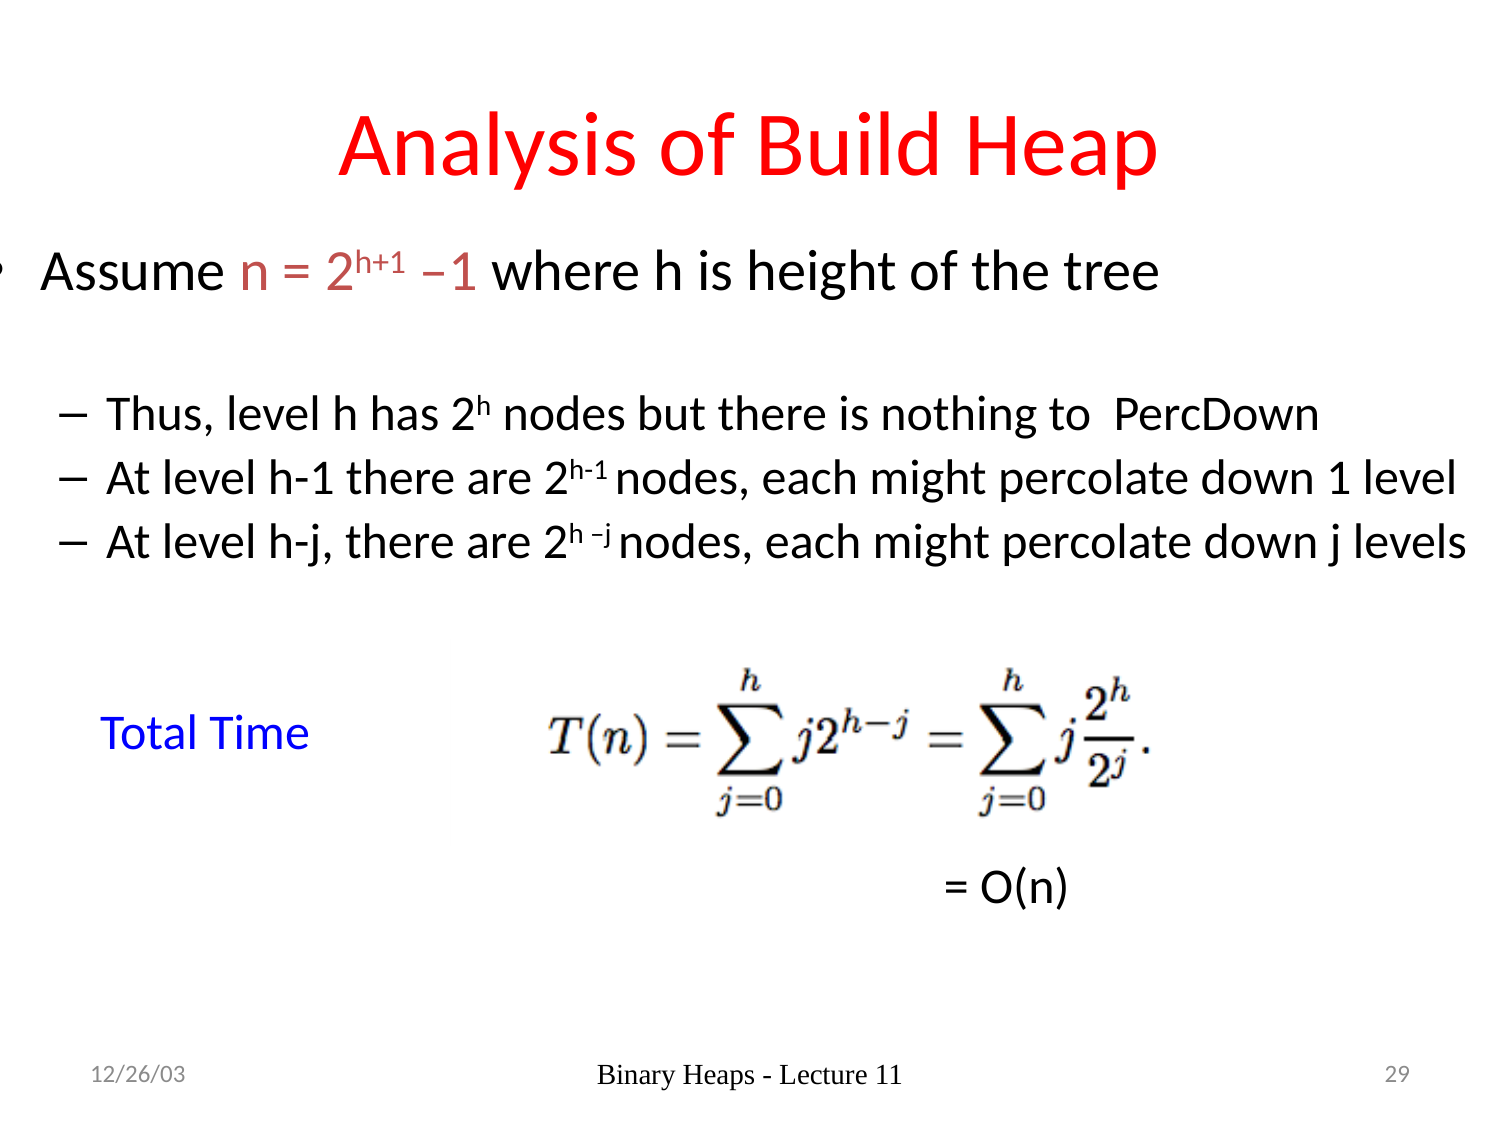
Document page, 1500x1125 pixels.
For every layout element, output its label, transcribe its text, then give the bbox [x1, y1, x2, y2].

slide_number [75, 1042, 425, 1103]
slide_number 29 [1074, 1042, 1425, 1103]
title Analysis of Build Heap [75, 45, 1425, 232]
text_box = O(n) [929, 855, 1107, 921]
list Assume n = 2h+1 –1 where h is height of the tree Thus, level h has 2h nodes but there is nothing to PercDown At level h-1 there are 2h-1 nodes, each might percolate down 1 level At level h-j, there are 2h –j nodes, each might percolate down j levels [0, 232, 1500, 812]
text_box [48, 639, 1221, 847]
footer Binary Heaps - Lecture 11 [512, 1042, 988, 1103]
